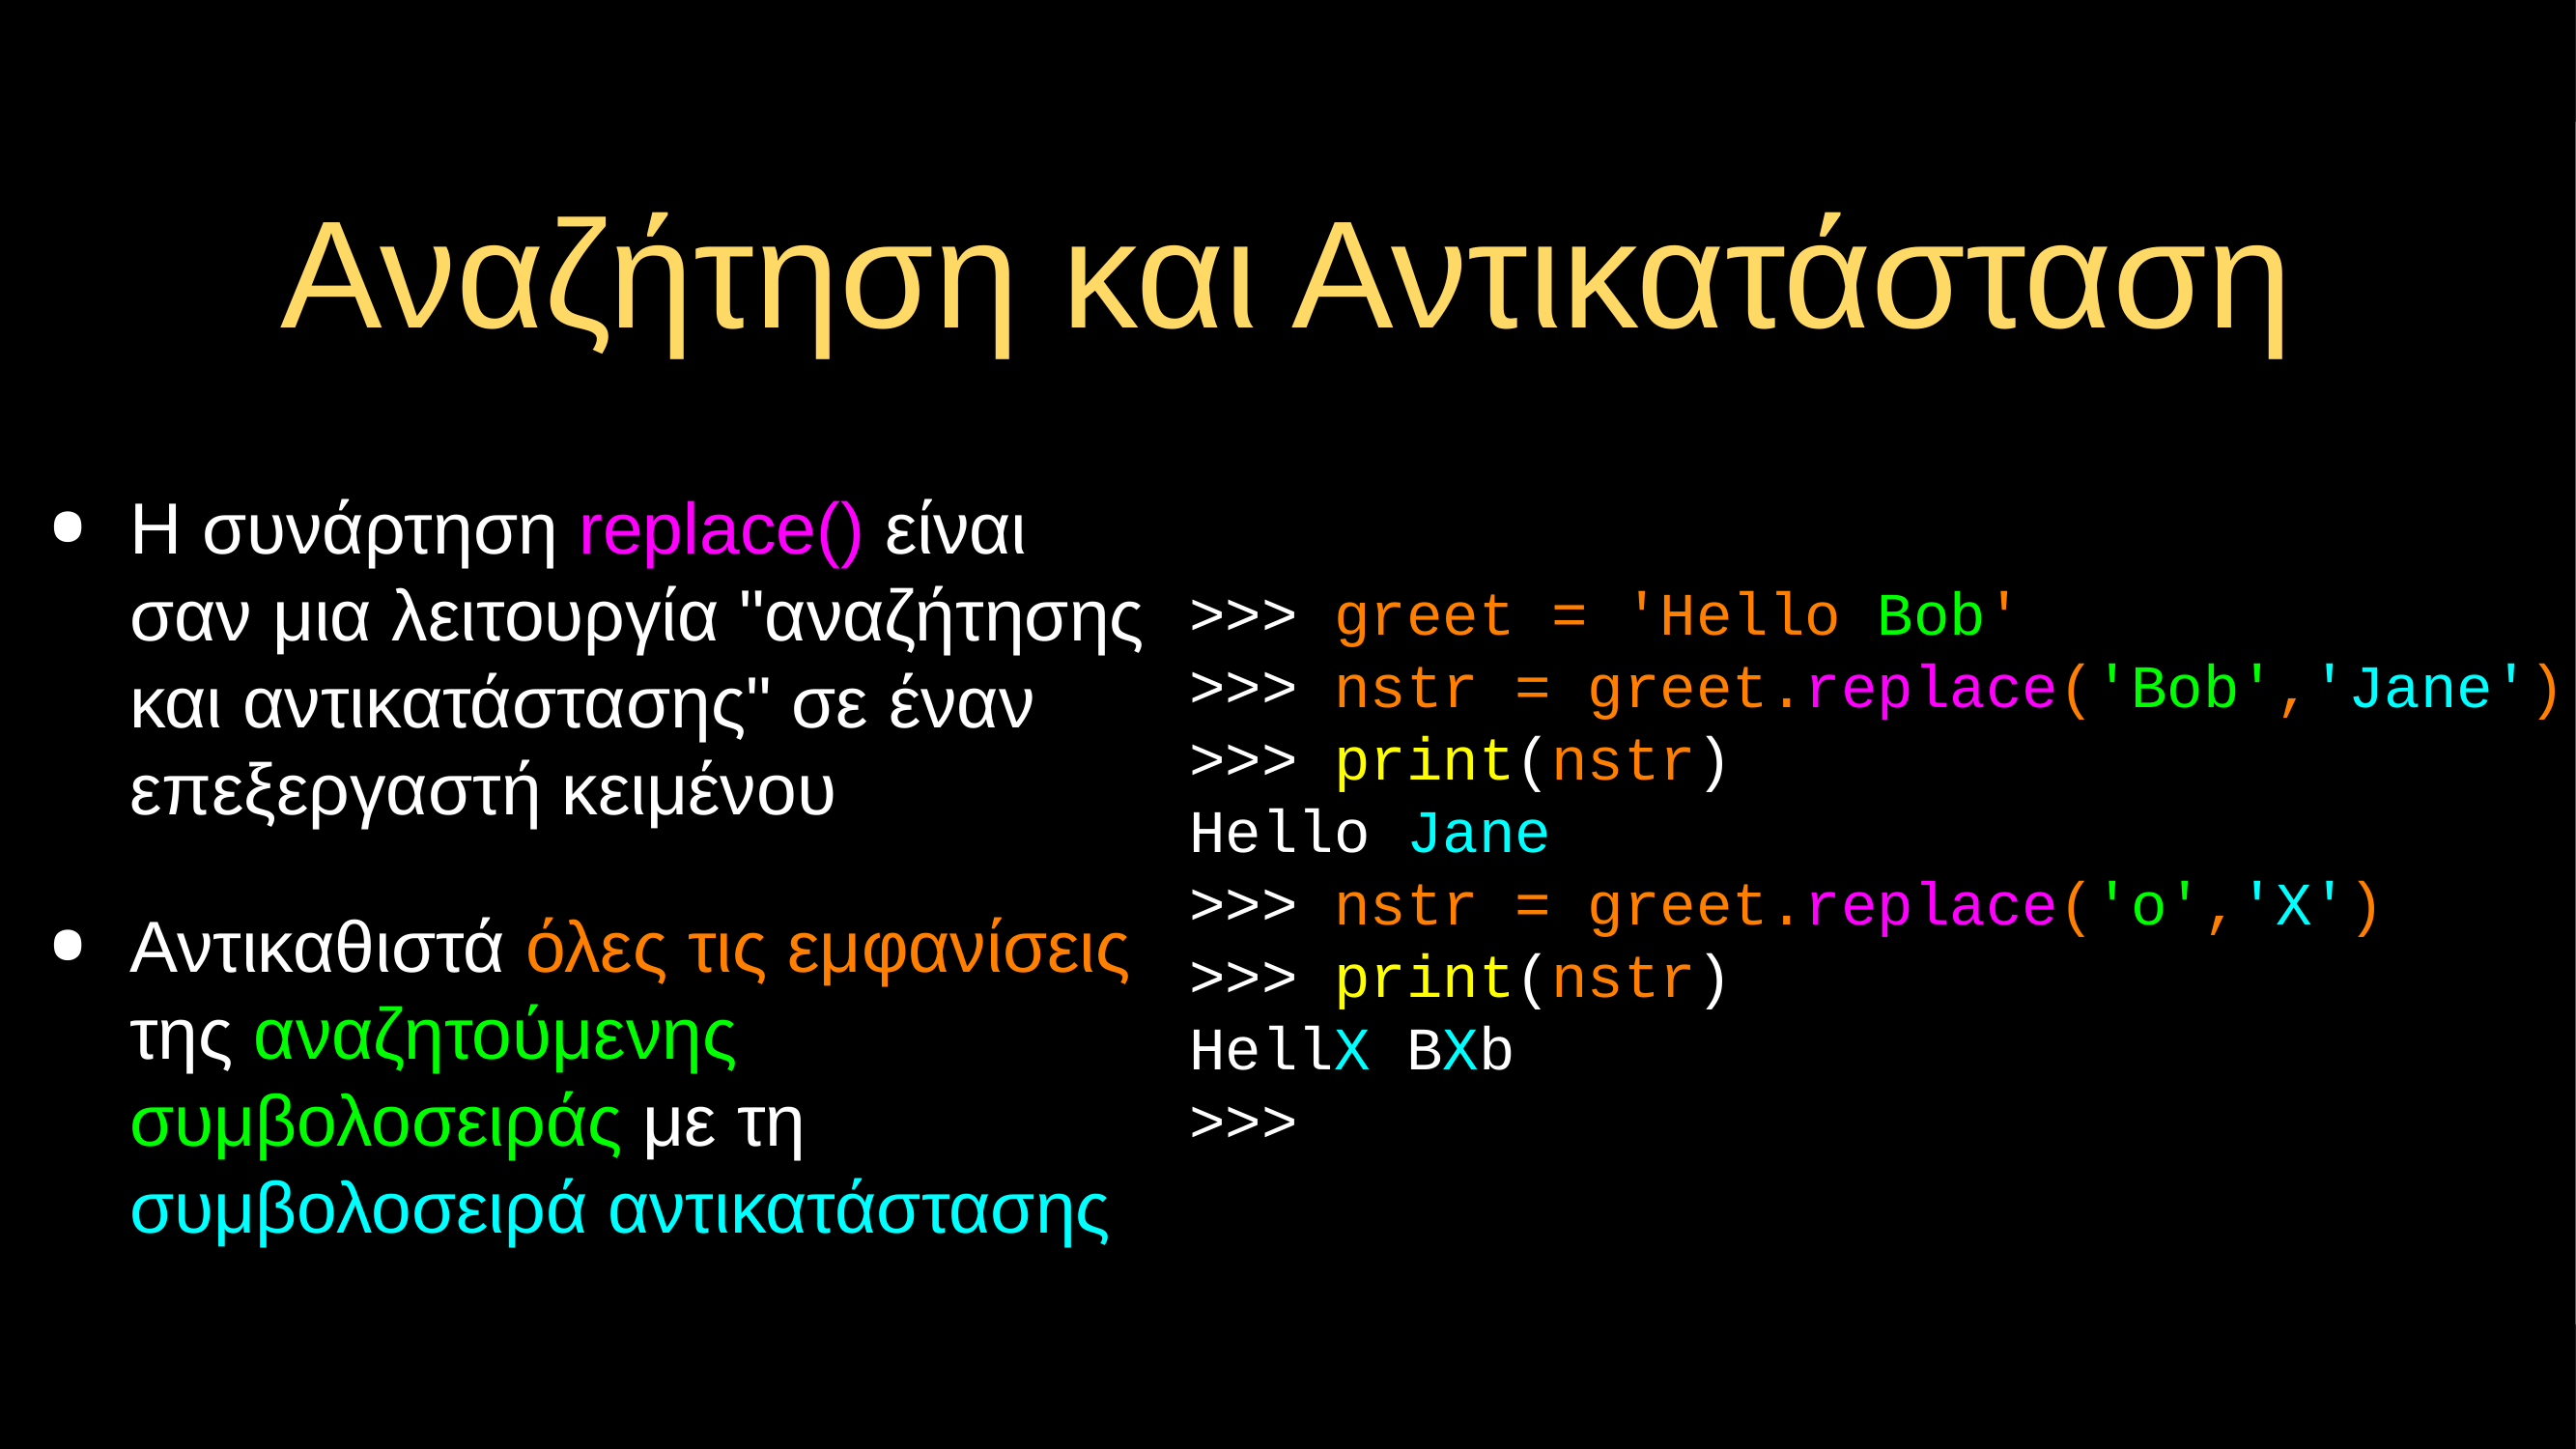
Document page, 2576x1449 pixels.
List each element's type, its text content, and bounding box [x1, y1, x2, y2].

title Αναζήτηση και Αντικατάσταση [183, 131, 2391, 403]
text_box >>> greet = 'Hello Bob' >>> nstr = greet.replace('Bob','Jane') >>> print(nstr) Hello Jane >>> nstr = greet.replace('o','X') >>> print(nstr) HellX BXb >>> [1189, 556, 2568, 1172]
list Η συνάρτηση replace() είναι σαν μια λειτουργία "αναζήτησης και αντικατάστασης" σε έναν επεξεργαστή κειμένου Αντικαθιστά όλες τις εμφανίσεις της αναζητούμενης συμβολοσειράς με τη συμβολοσειρά αντικατάστασης [5, 412, 1152, 1317]
